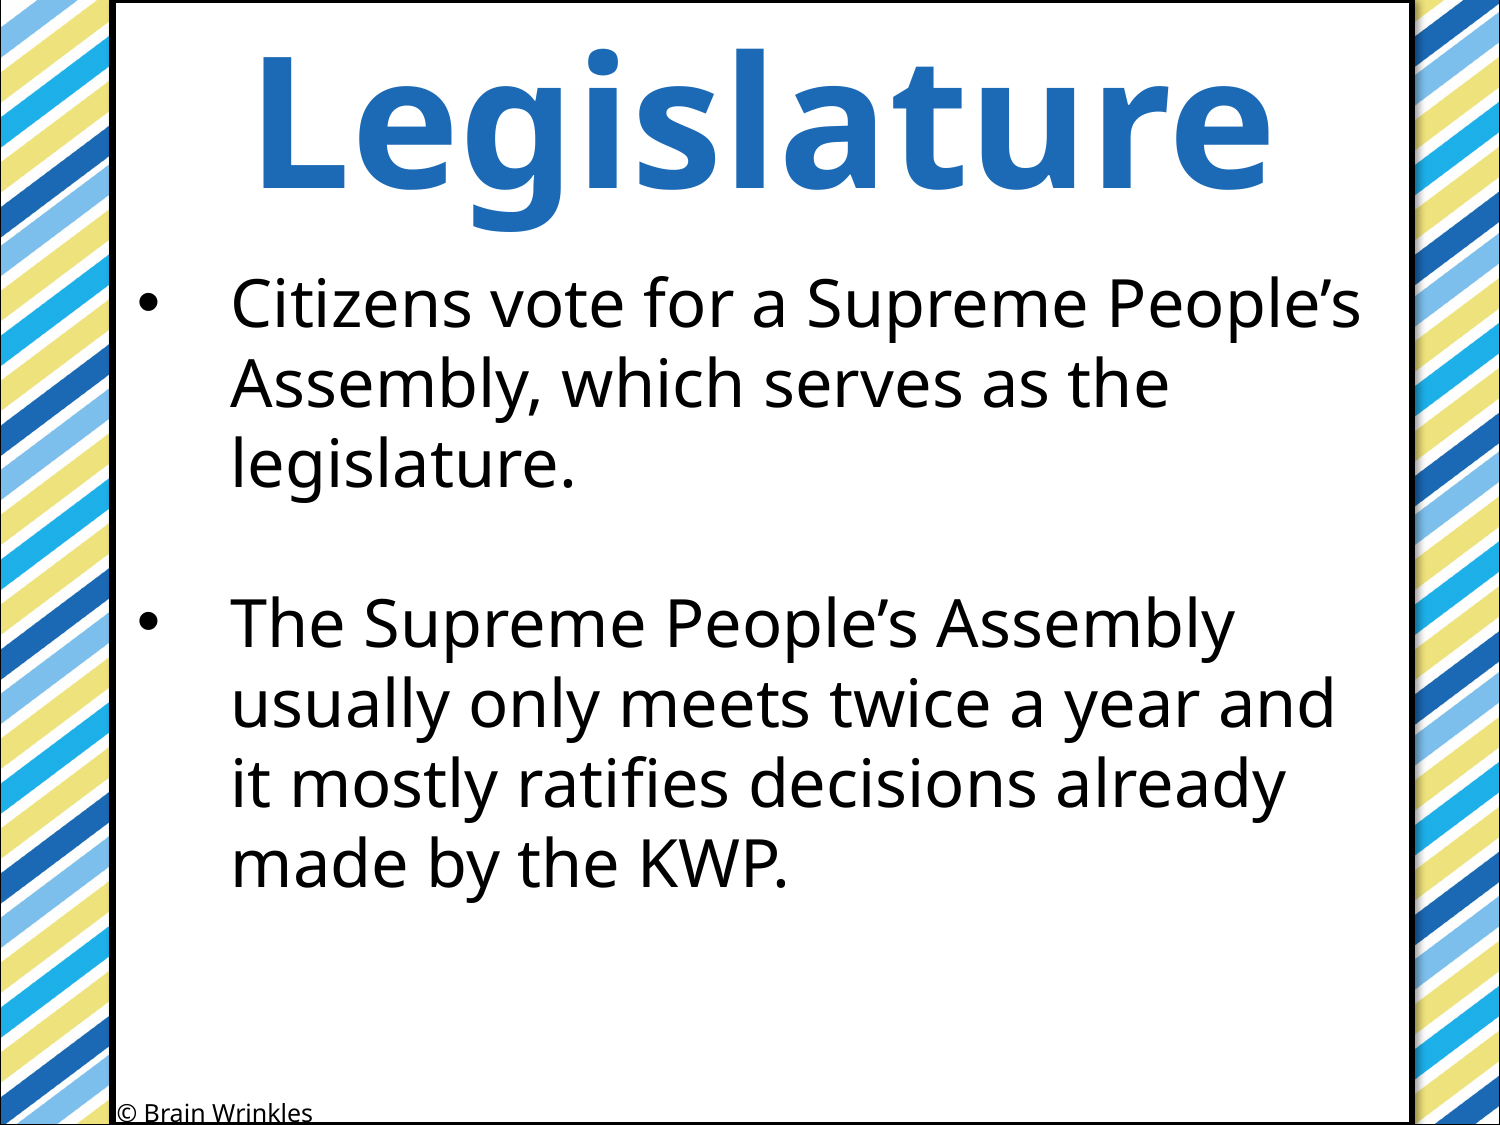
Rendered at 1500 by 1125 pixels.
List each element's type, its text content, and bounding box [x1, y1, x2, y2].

text_box [111, 0, 1413, 1125]
text_box [1420, 0, 1500, 1125]
text_box © Brain Wrinkles [101, 1090, 538, 1125]
text_box Legislature [236, 0, 1289, 232]
text_box [0, 0, 111, 1125]
text_box Citizens vote for a Supreme People’s Assembly, which serves as the legislature. The Supreme People’s Assembly usually only meets twice a year and it mostly ratifies decisions already made by the KWP. [122, 253, 1402, 1125]
